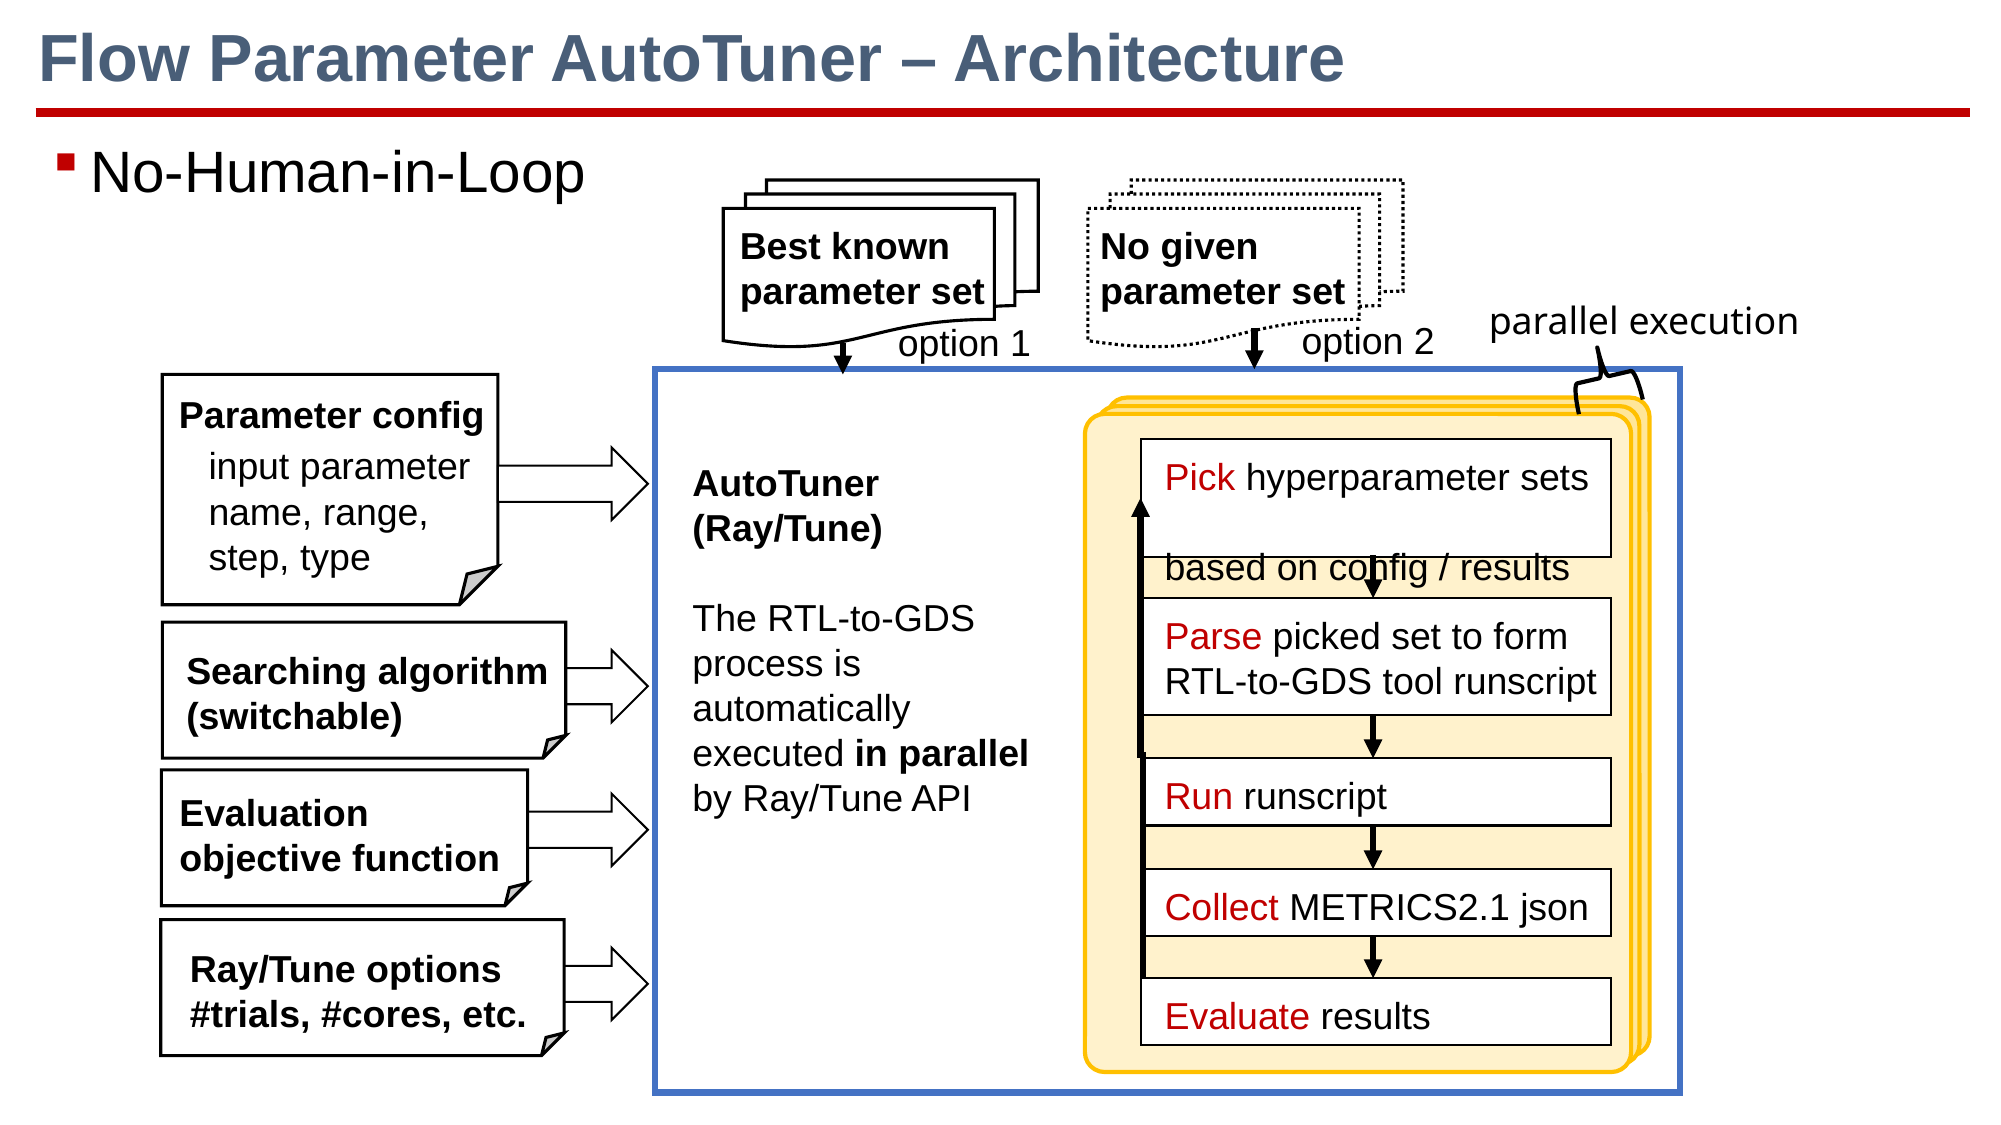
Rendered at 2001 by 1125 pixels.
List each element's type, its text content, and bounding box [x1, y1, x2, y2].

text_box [160, 179, 1806, 1093]
text_box Flow Parameter AutoTuner – Architecture [23, 16, 2000, 98]
text_box No-Human-in-Loop [37, 137, 1971, 1050]
